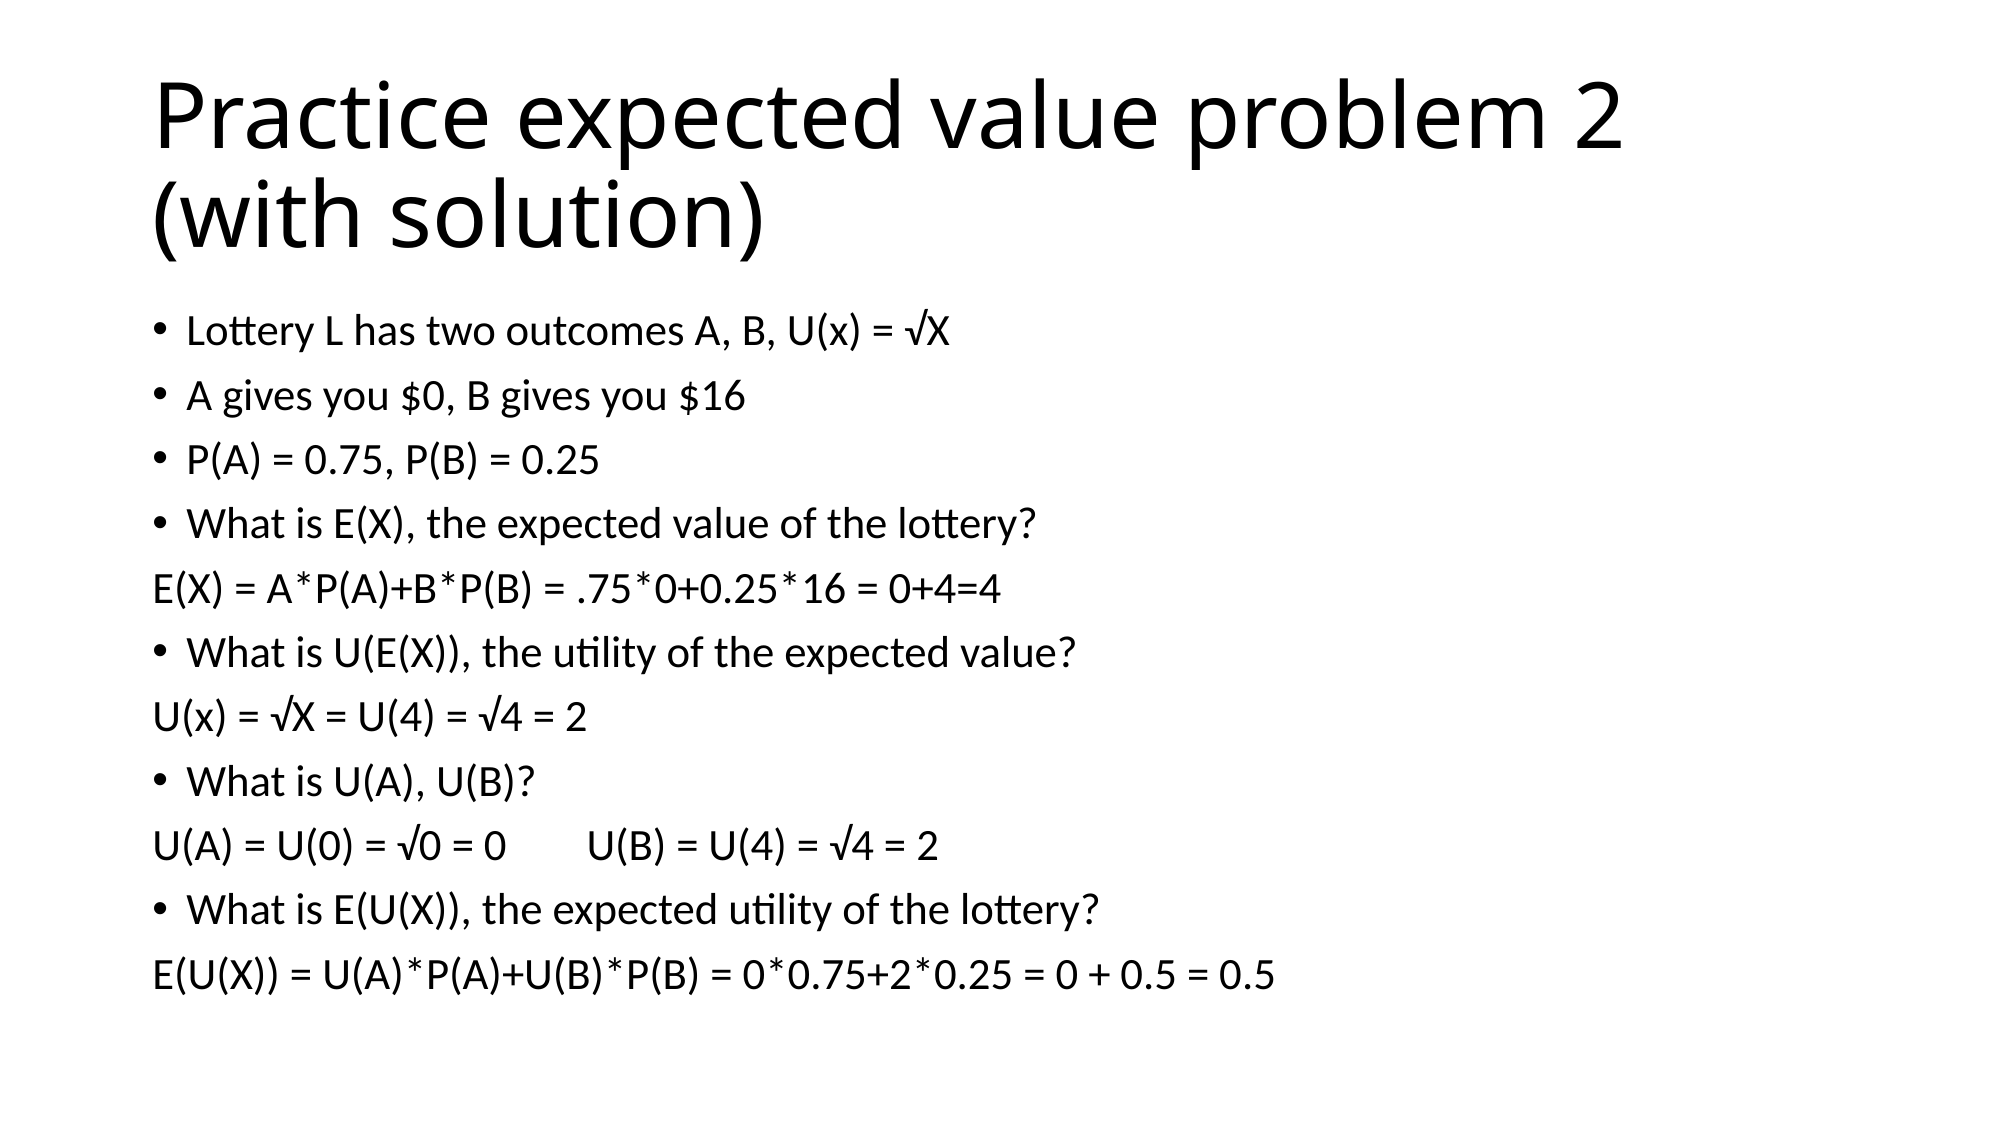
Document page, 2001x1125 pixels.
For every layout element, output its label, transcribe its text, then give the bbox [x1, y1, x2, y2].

list Lottery L has two outcomes A, B, U(x) = √X A gives you $0, B gives you $16 P(A) = 0.75, P(B) = 0.25 What is E(X), the expected value of the lottery? E(X) = A*P(A)+B*P(B) = .75*0+0.25*16 = 0+4=4 What is U(E(X)), the utility of the expected value? U(x) = √X = U(4) = √4 = 2 What is U(A), U(B)? U(A) = U(0) = √0 = 0 U(B) = U(4) = √4 = 2 What is E(U(X)), the expected utility of the lottery? E(U(X)) = U(A)*P(A)+U(B)*P(B) = 0*0.75+2*0.25 = 0 + 0.5 = 0.5 [137, 299, 1863, 1014]
title Practice expected value problem 2 (with solution) [137, 59, 1863, 278]
